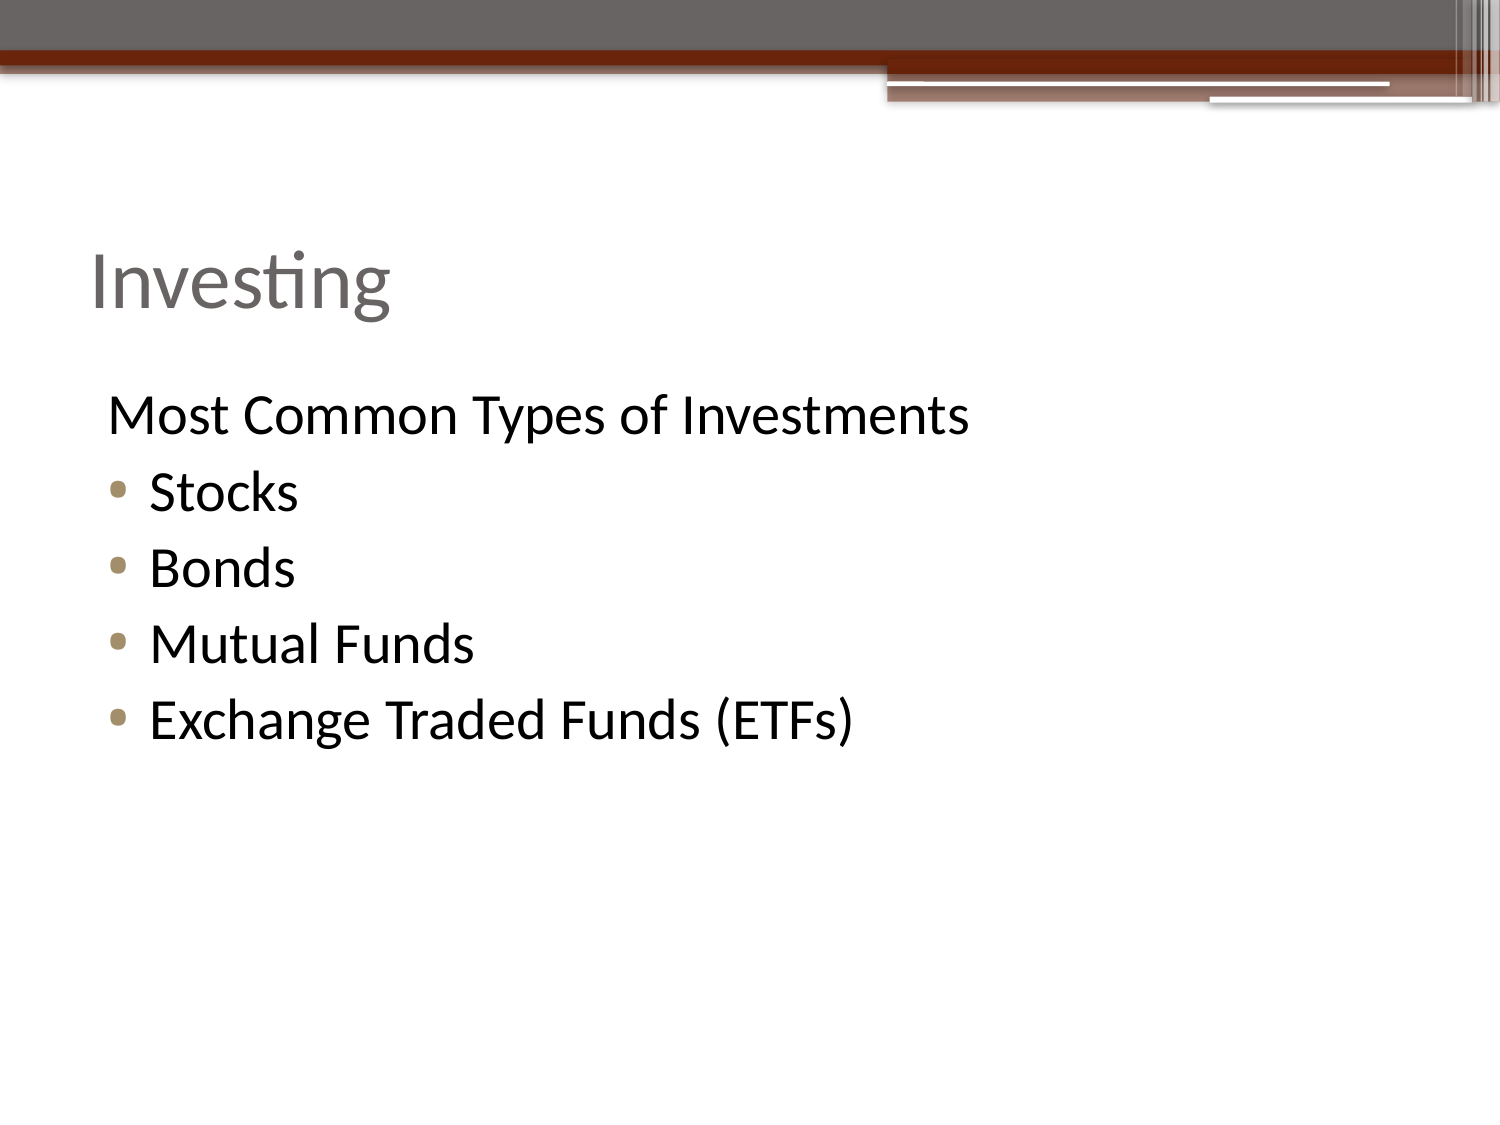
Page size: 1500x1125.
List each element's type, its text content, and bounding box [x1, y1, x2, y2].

title Investing [75, 187, 1425, 363]
list Most Common Types of Investments Stocks Bonds Mutual Funds Exchange Traded Funds (ETFs) [75, 368, 1425, 1079]
